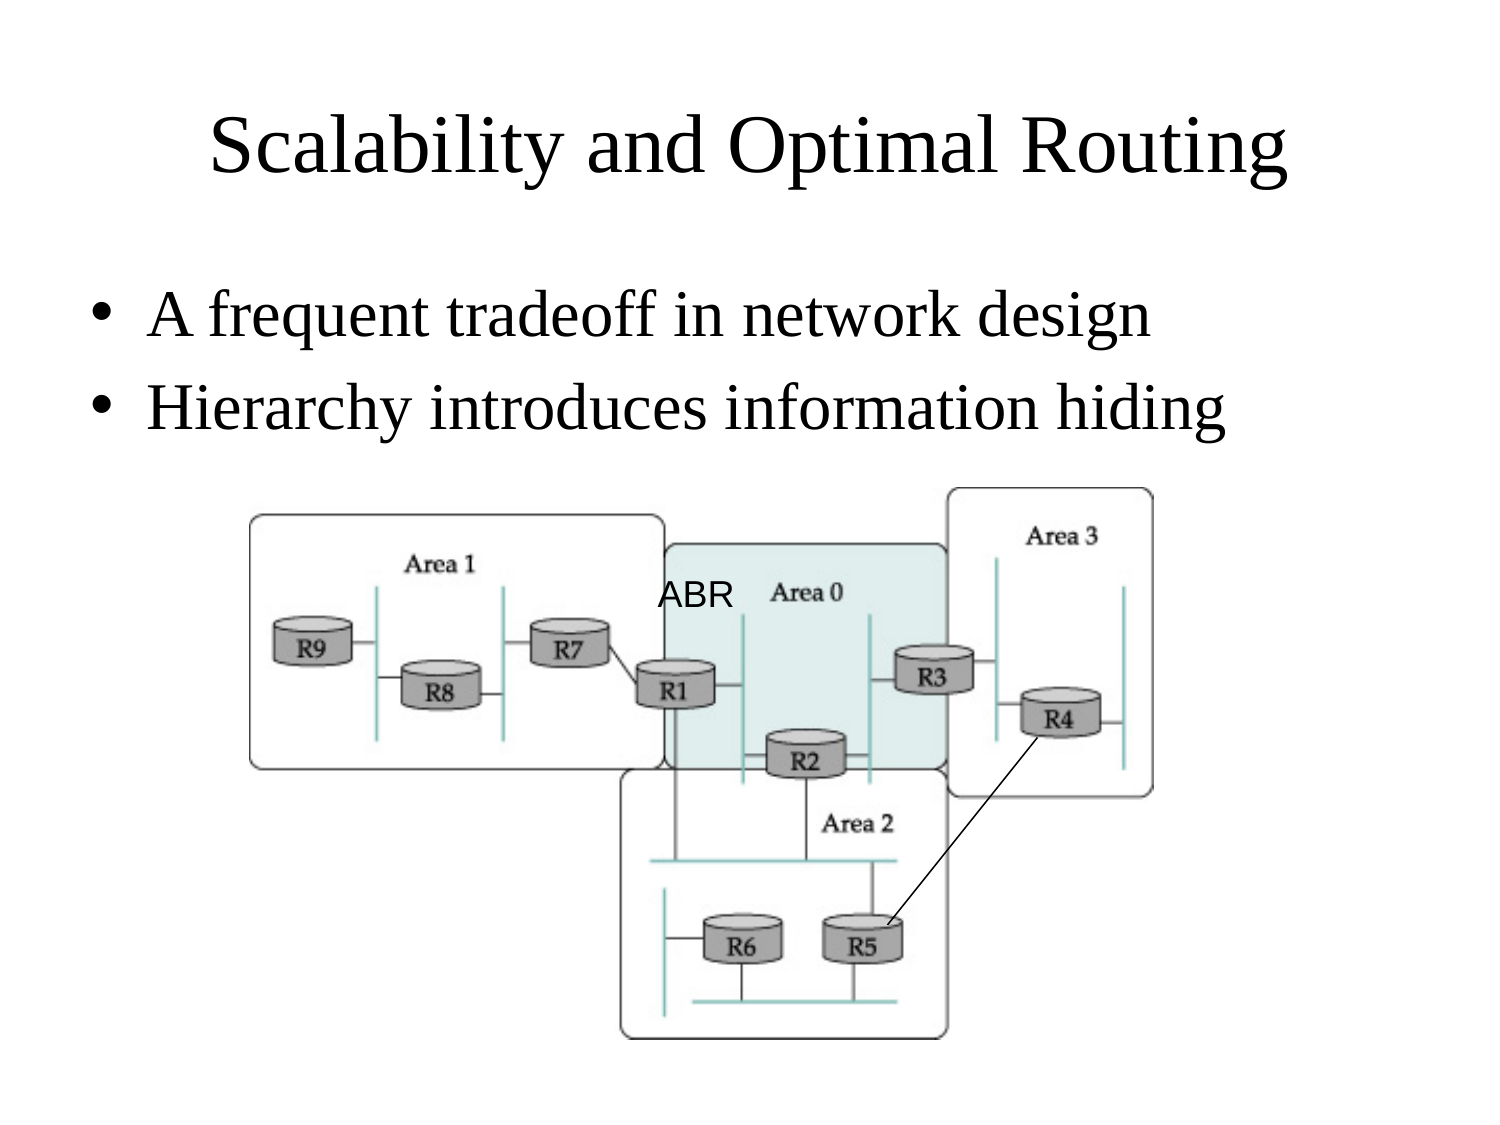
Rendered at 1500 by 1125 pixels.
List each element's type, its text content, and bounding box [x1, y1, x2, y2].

title Scalability and Optimal Routing [74, 44, 1426, 233]
list A frequent tradeoff in network design Hierarchy introduces information hiding [74, 262, 1426, 1006]
picture [249, 487, 1155, 1040]
